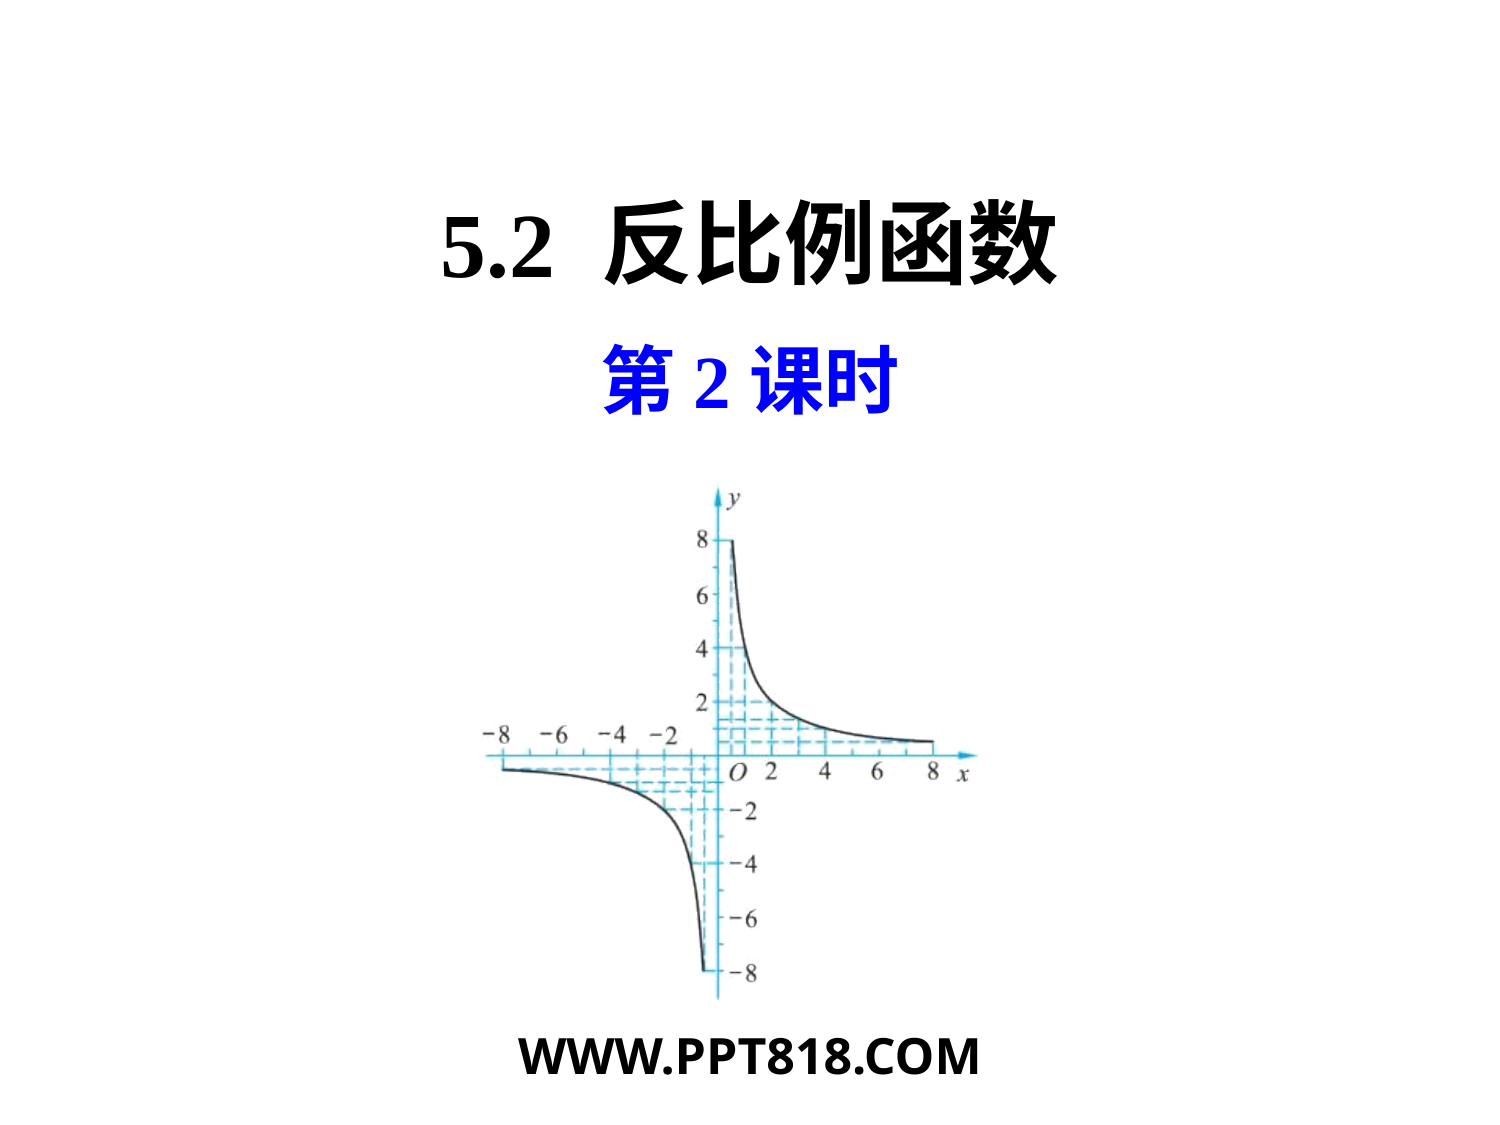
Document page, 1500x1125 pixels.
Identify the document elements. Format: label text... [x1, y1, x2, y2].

text_box WWW.PPT818.COM [0, 1011, 1500, 1093]
picture [480, 479, 978, 1000]
text_box 5.2 反比例函数 第2课时 [0, 178, 1500, 431]
